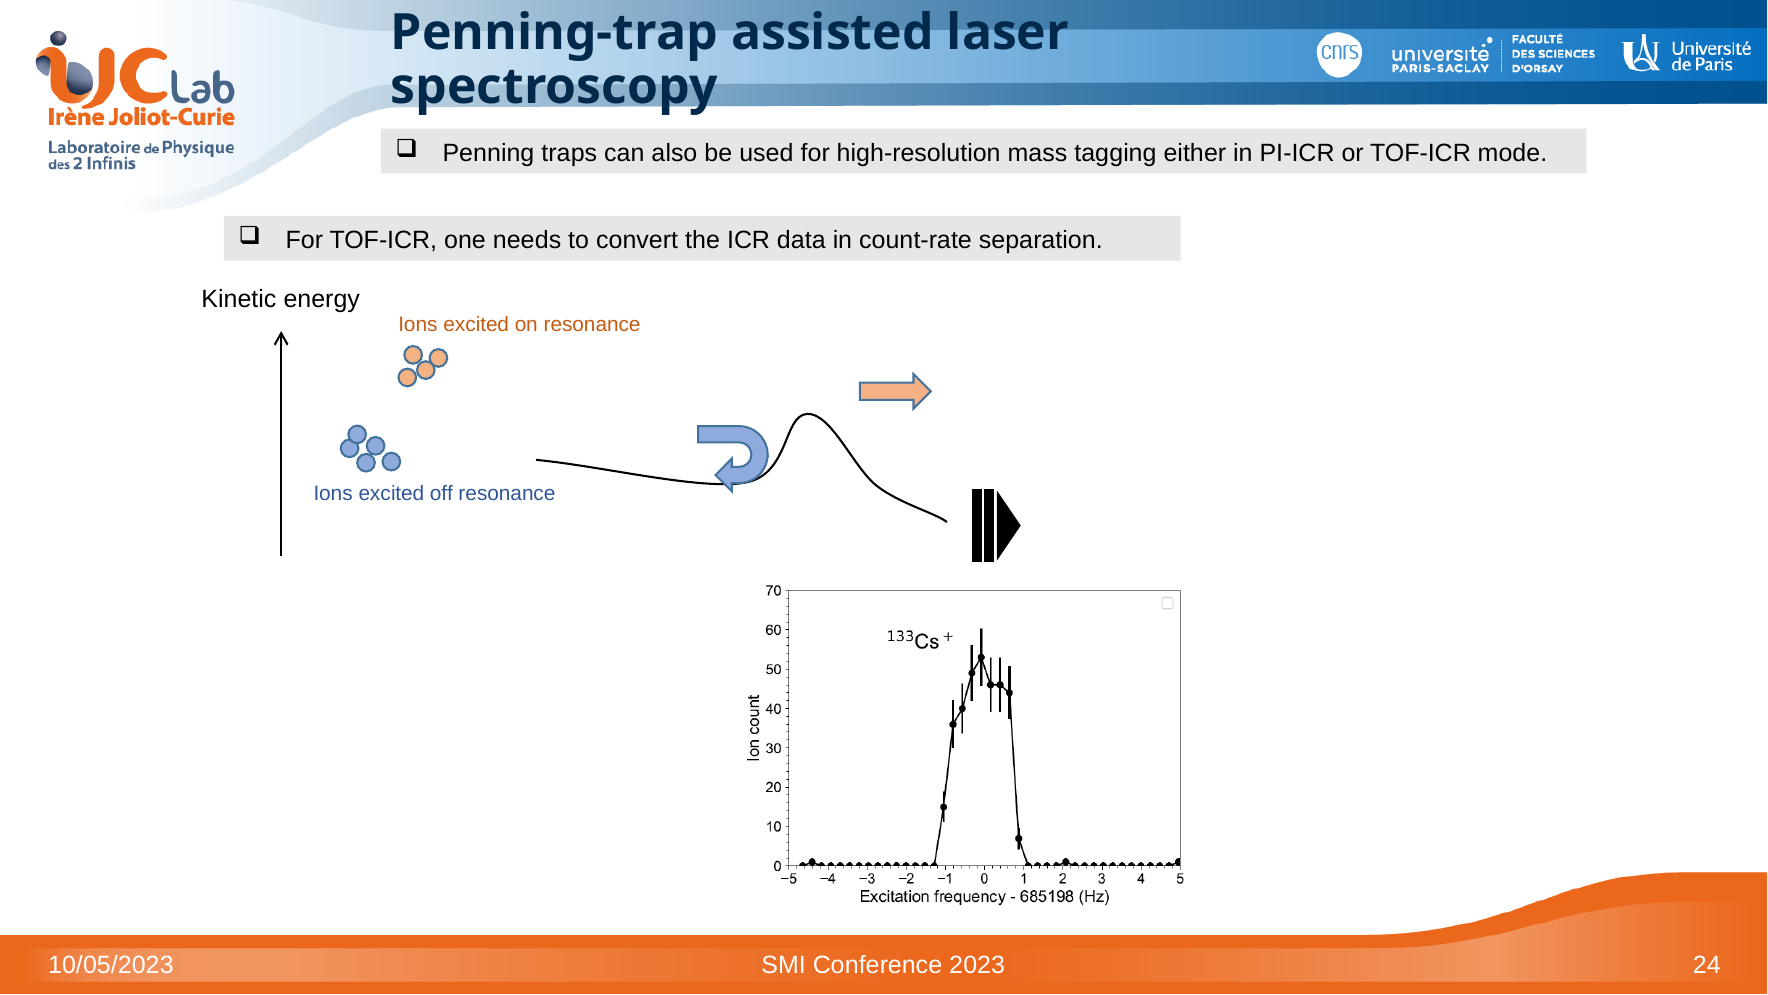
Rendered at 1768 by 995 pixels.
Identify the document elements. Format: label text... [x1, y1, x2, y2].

text_box [339, 438, 360, 459]
text_box Penning traps can also be used for high-resolution mass tagging either in PI-ICR or TOF-ICR mode. [380, 128, 1587, 174]
slide_number 24 [1338, 937, 1736, 991]
text_box [428, 348, 449, 368]
text_box [381, 451, 402, 472]
text_box For TOF-ICR, one needs to convert the ICR data in count-rate separation. [223, 215, 1181, 261]
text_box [972, 490, 1020, 561]
text_box [858, 371, 933, 412]
text_box [535, 458, 727, 489]
text_box [365, 435, 386, 456]
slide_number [33, 937, 429, 991]
text_box [403, 344, 424, 365]
text_box [397, 367, 418, 388]
text_box Ions excited on resonance [383, 303, 656, 344]
text_box [356, 452, 376, 472]
text_box [733, 412, 948, 523]
text_box Ions excited off resonance [298, 472, 571, 513]
title Penning-trap assisted laser spectroscopy [375, 24, 1309, 96]
footer SMI Conference 2023 [481, 937, 1286, 991]
picture [0, 0, 1768, 994]
text_box Kinetic energy [186, 275, 376, 320]
text_box [347, 424, 368, 445]
text_box [415, 360, 436, 381]
text_box [697, 425, 769, 494]
